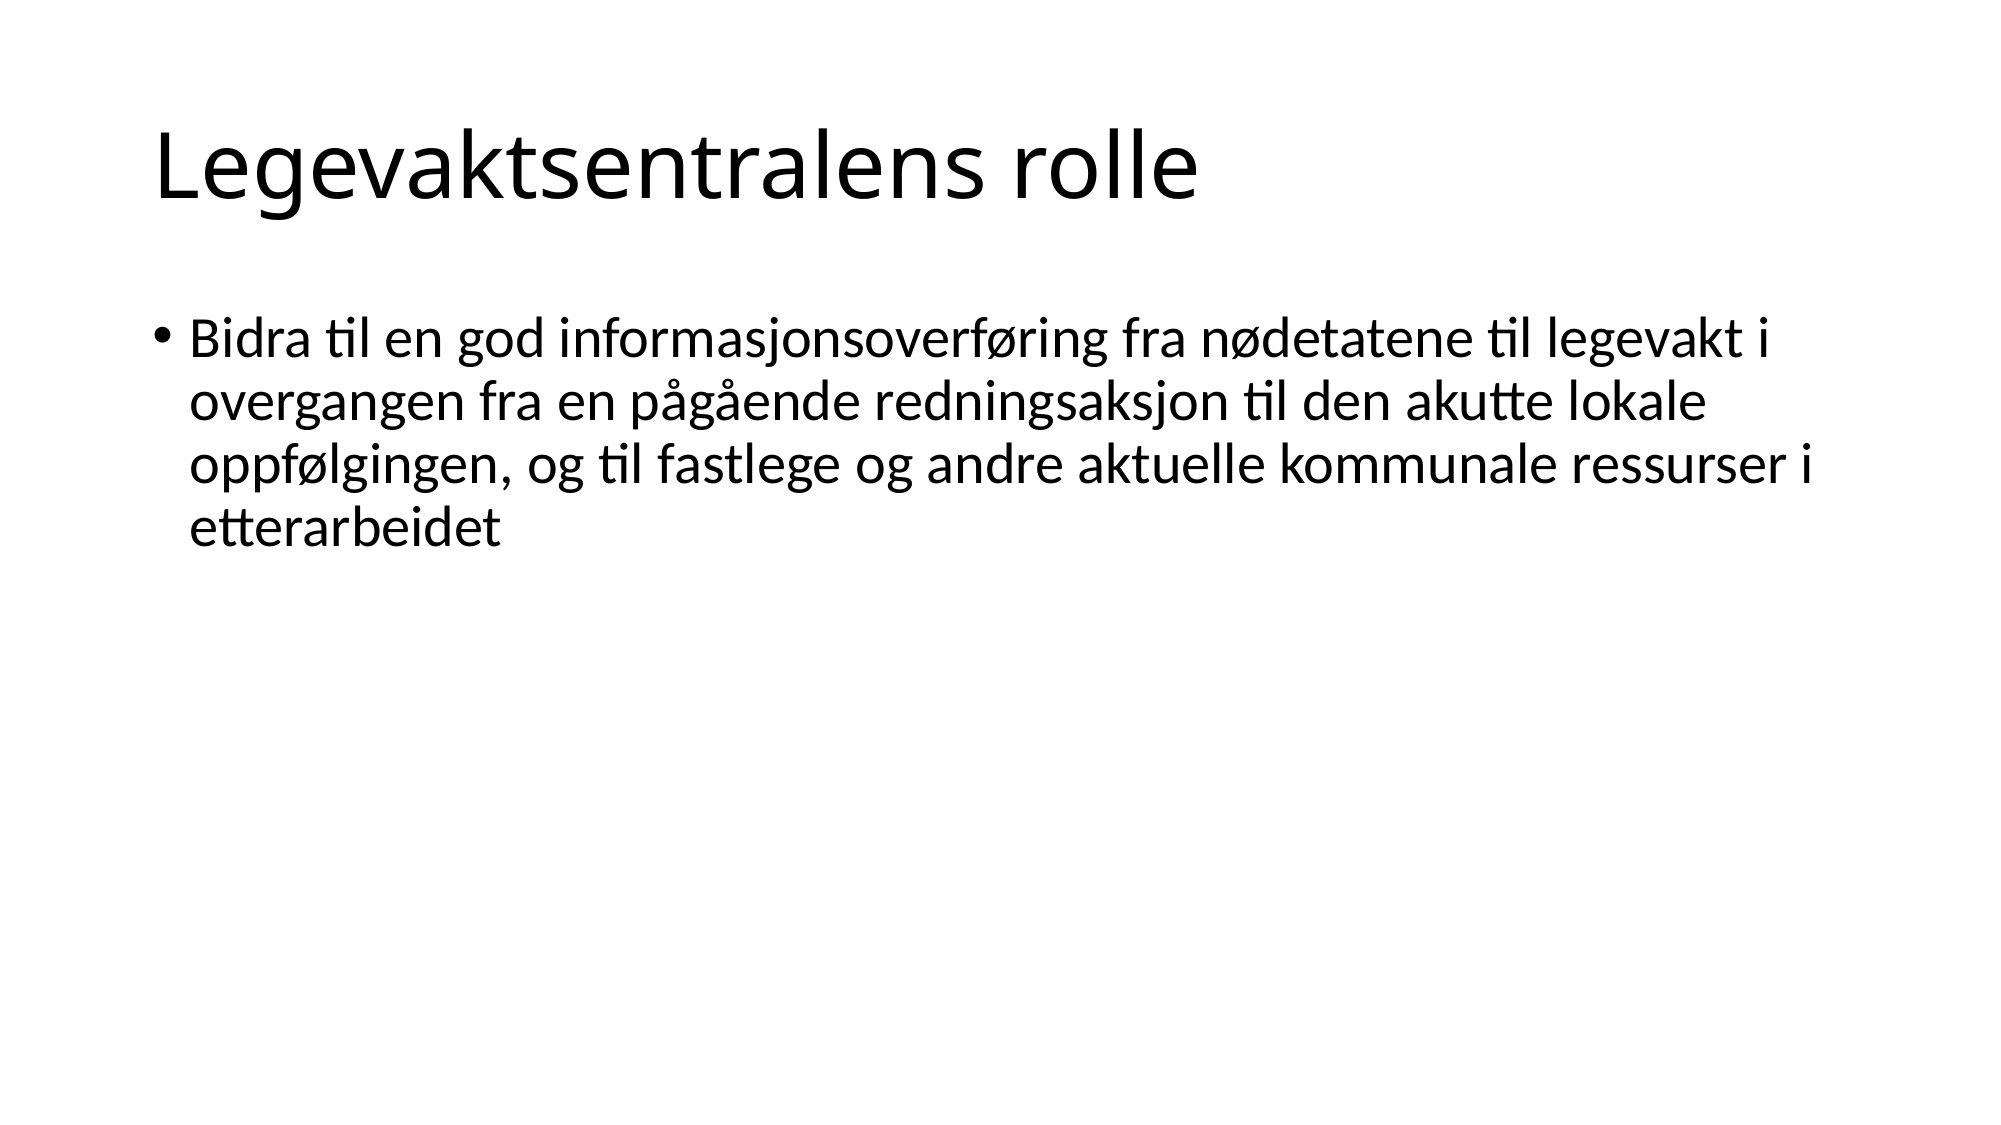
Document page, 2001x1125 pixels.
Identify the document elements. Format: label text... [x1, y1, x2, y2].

title Legevaktsentralens rolle [137, 59, 1863, 278]
list Bidra til en god informasjonsoverføring fra nødetatene til legevakt i overgangen fra en pågående redningsaksjon til den akutte lokale oppfølgingen, og til fastlege og andre aktuelle kommunale ressurser i etterarbeidet [137, 299, 1863, 1014]
